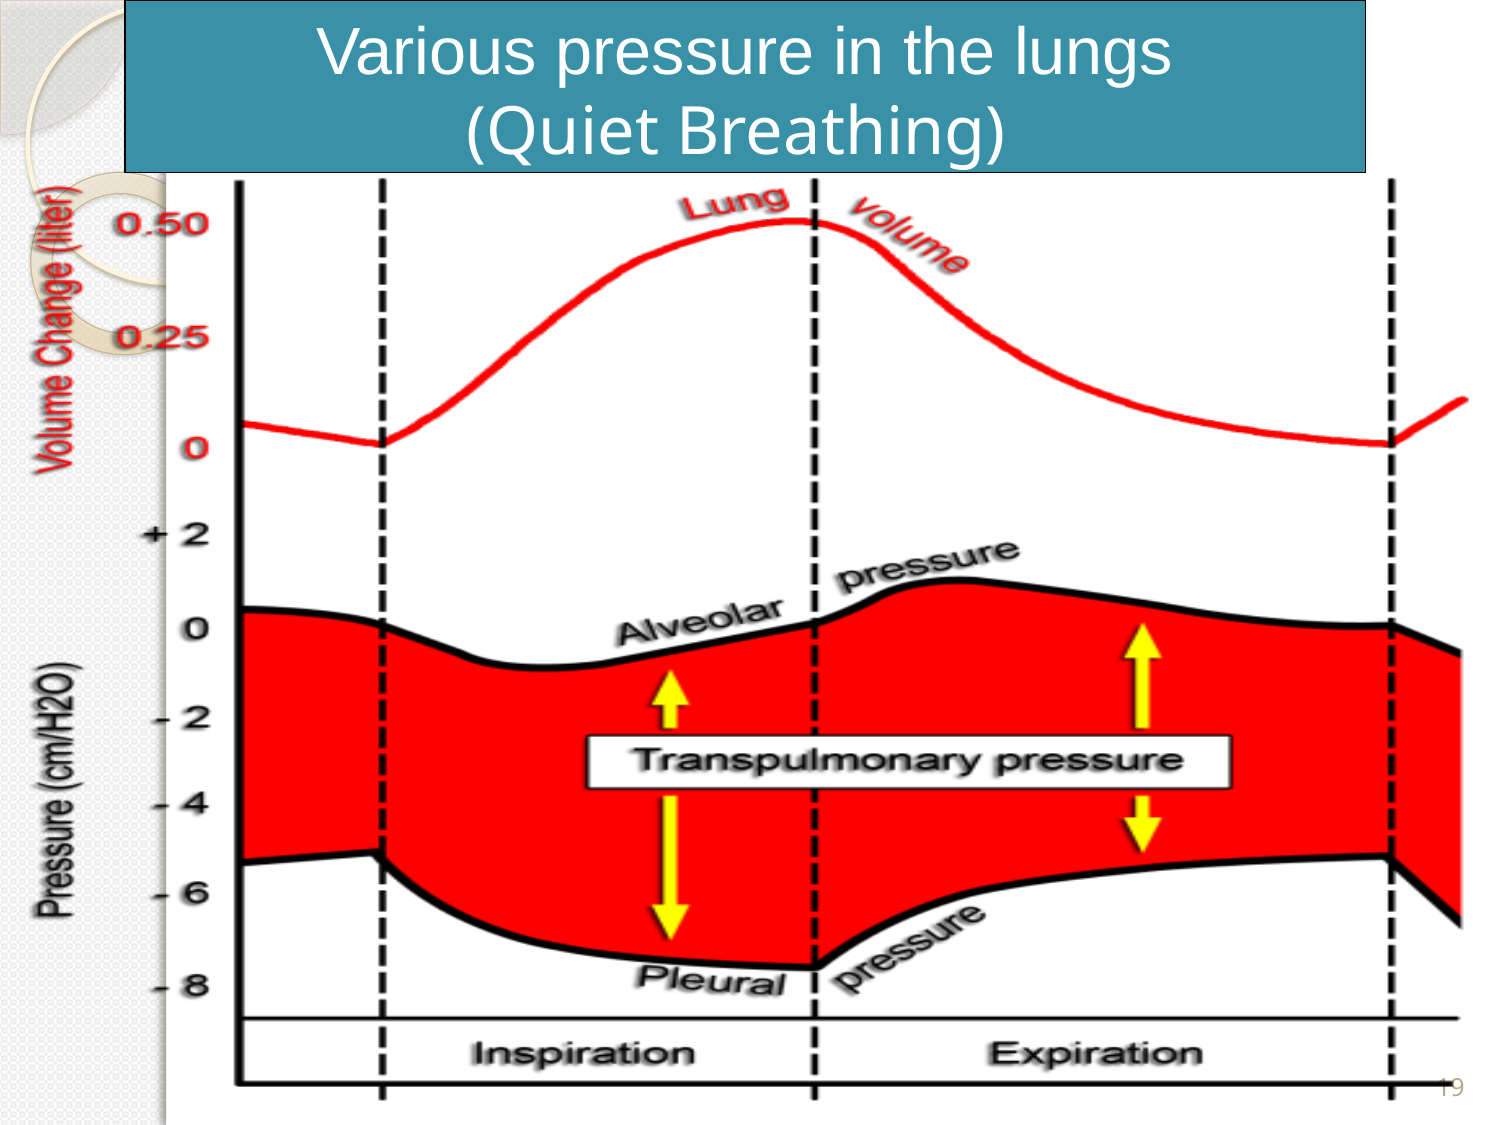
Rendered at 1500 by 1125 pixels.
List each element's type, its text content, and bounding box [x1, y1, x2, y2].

picture [0, 148, 1500, 1125]
text_box Various pressure in the lungs (Quiet Breathing) [125, 0, 1366, 144]
